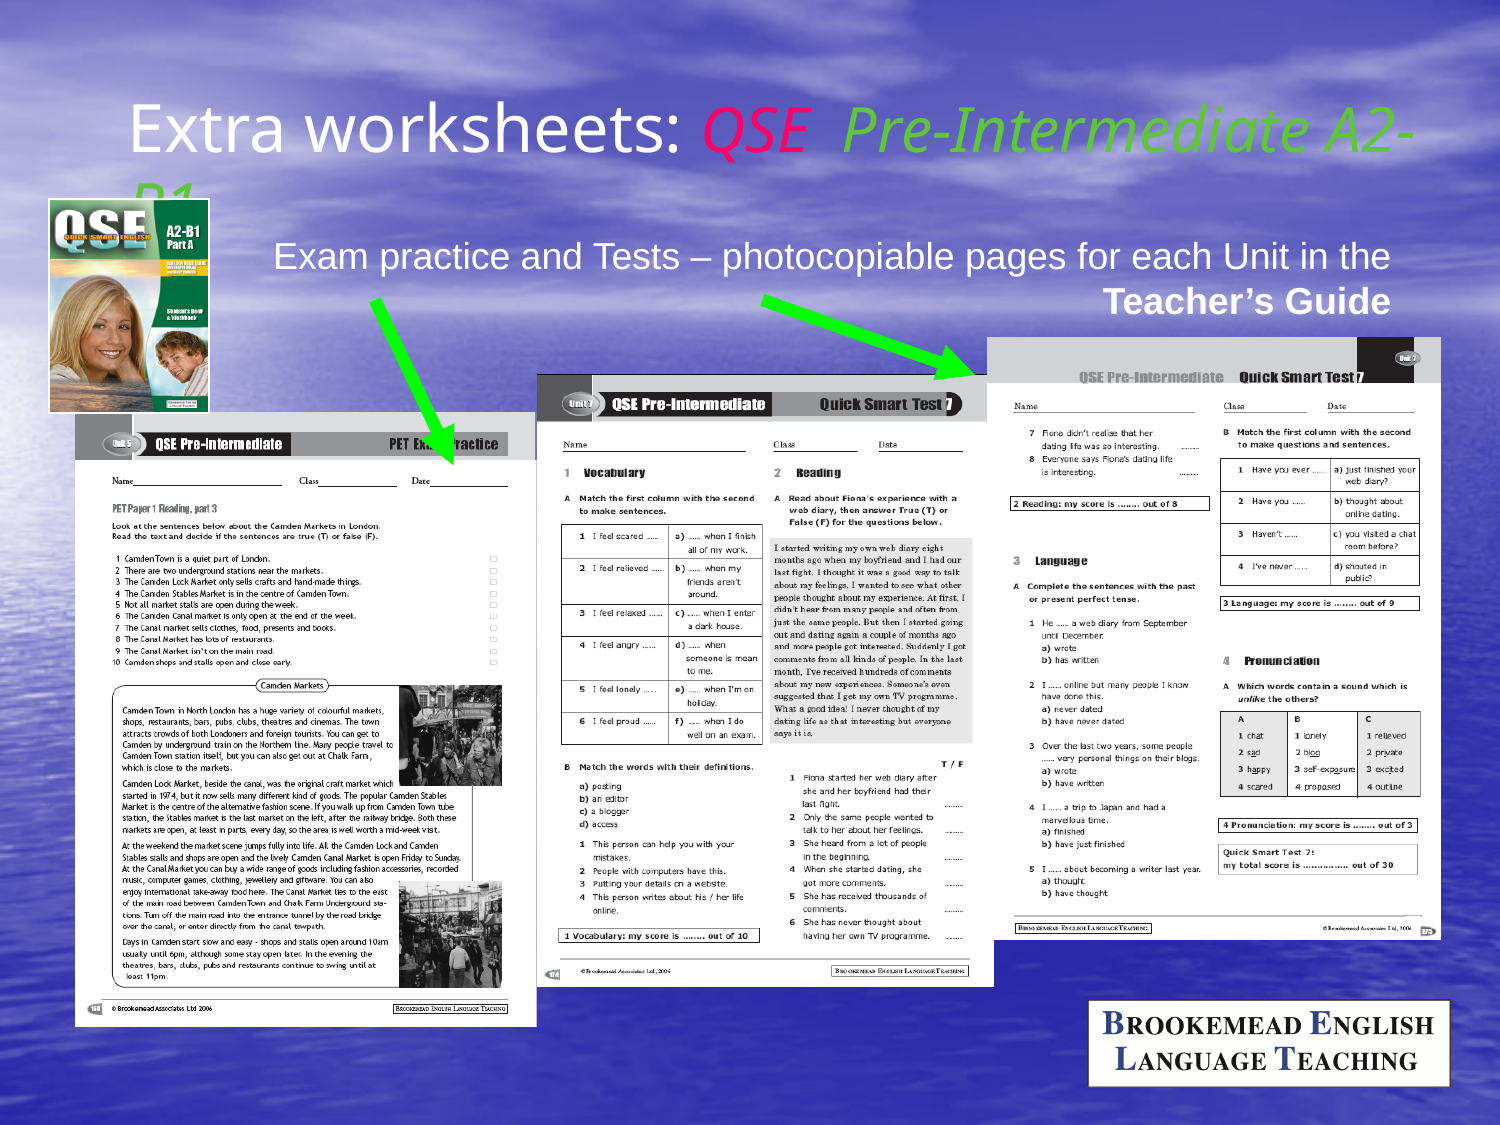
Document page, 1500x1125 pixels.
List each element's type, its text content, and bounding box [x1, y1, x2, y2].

text_box Exam practice and Tests – photocopiable pages for each Unit in the Teacher’s Guide [225, 253, 1407, 330]
picture [49, 199, 1441, 1028]
picture [1087, 999, 1452, 1088]
text_box Extra worksheets: QSE Pre-Intermediate A2-B1 [112, 75, 1463, 253]
text_box [541, 948, 1425, 1005]
text_box [762, 299, 974, 373]
text_box [390, 330, 962, 410]
text_box [213, 255, 426, 410]
text_box [851, 255, 1425, 373]
